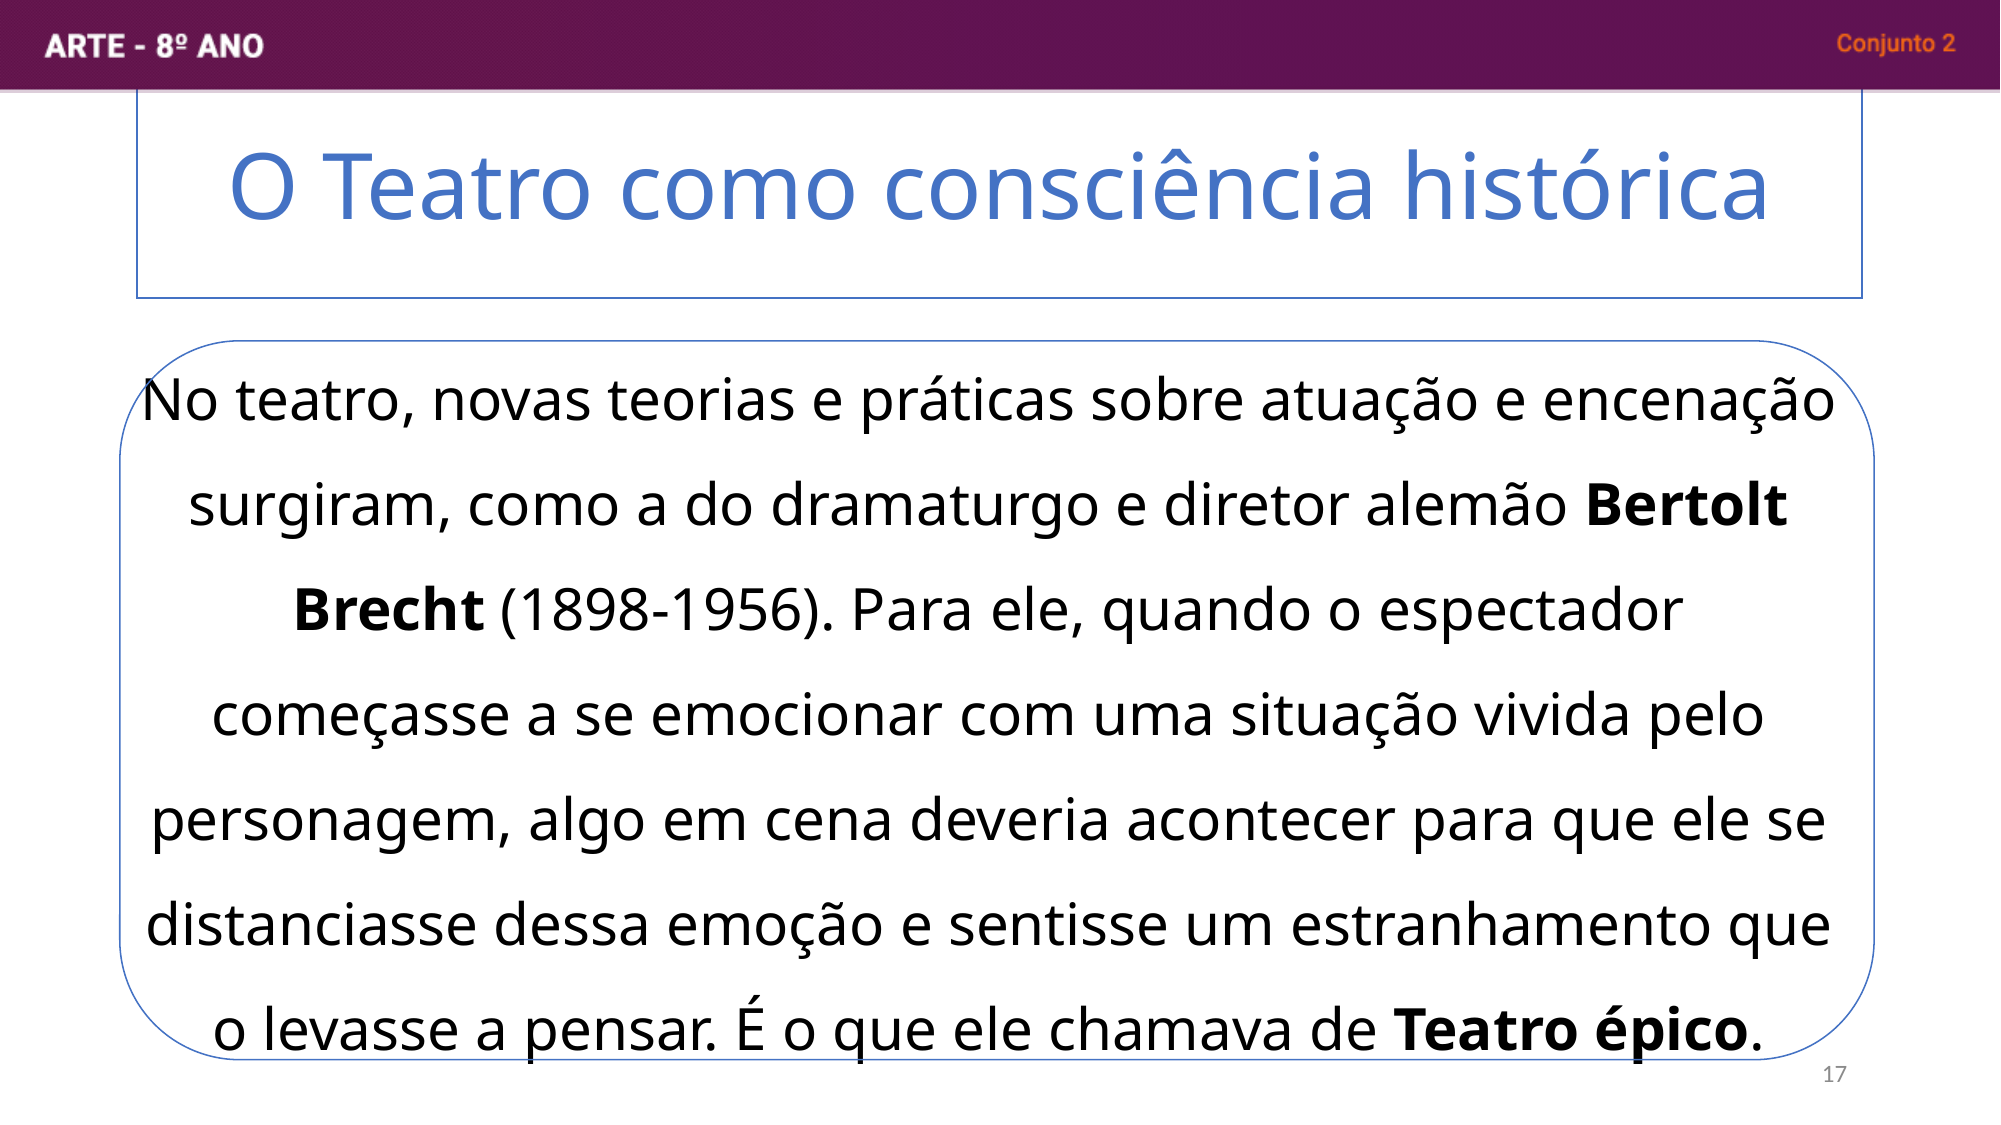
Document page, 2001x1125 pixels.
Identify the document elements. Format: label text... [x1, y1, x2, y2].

text_box O Teatro como consciência histórica [136, 93, 1863, 299]
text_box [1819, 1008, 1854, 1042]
slide_number 17 [1412, 1042, 1863, 1103]
text_box [119, 340, 1875, 1060]
text_box No teatro, novas teorias e práticas sobre atuação e encenação surgiram, como a do dramaturgo e diretor alemão Bertolt Brecht (1898-1956). Para ele, quando o espectador começasse a se emocionar com uma situação vivida pelo personagem, algo em cena deveria acontecer para que ele se distanciasse dessa emoção e sentisse um estranhamento que o levasse a pensar. É o que ele chamava de Teatro épico. [123, 972, 1412, 1070]
picture [0, 0, 2000, 93]
text_box No teatro, novas teorias e práticas sobre atuação e encenação surgiram, como a do dramaturgo e diretor alemão Bertolt Brecht (1898-1956). Para ele, quando o espectador começasse a se emocionar com uma situação vivida pelo personagem, algo em cena deveria acontecer para que ele se distanciasse dessa emoção e sentisse um estranhamento que o levasse a pensar. É o que ele chamava de Teatro épico. [123, 319, 1854, 429]
